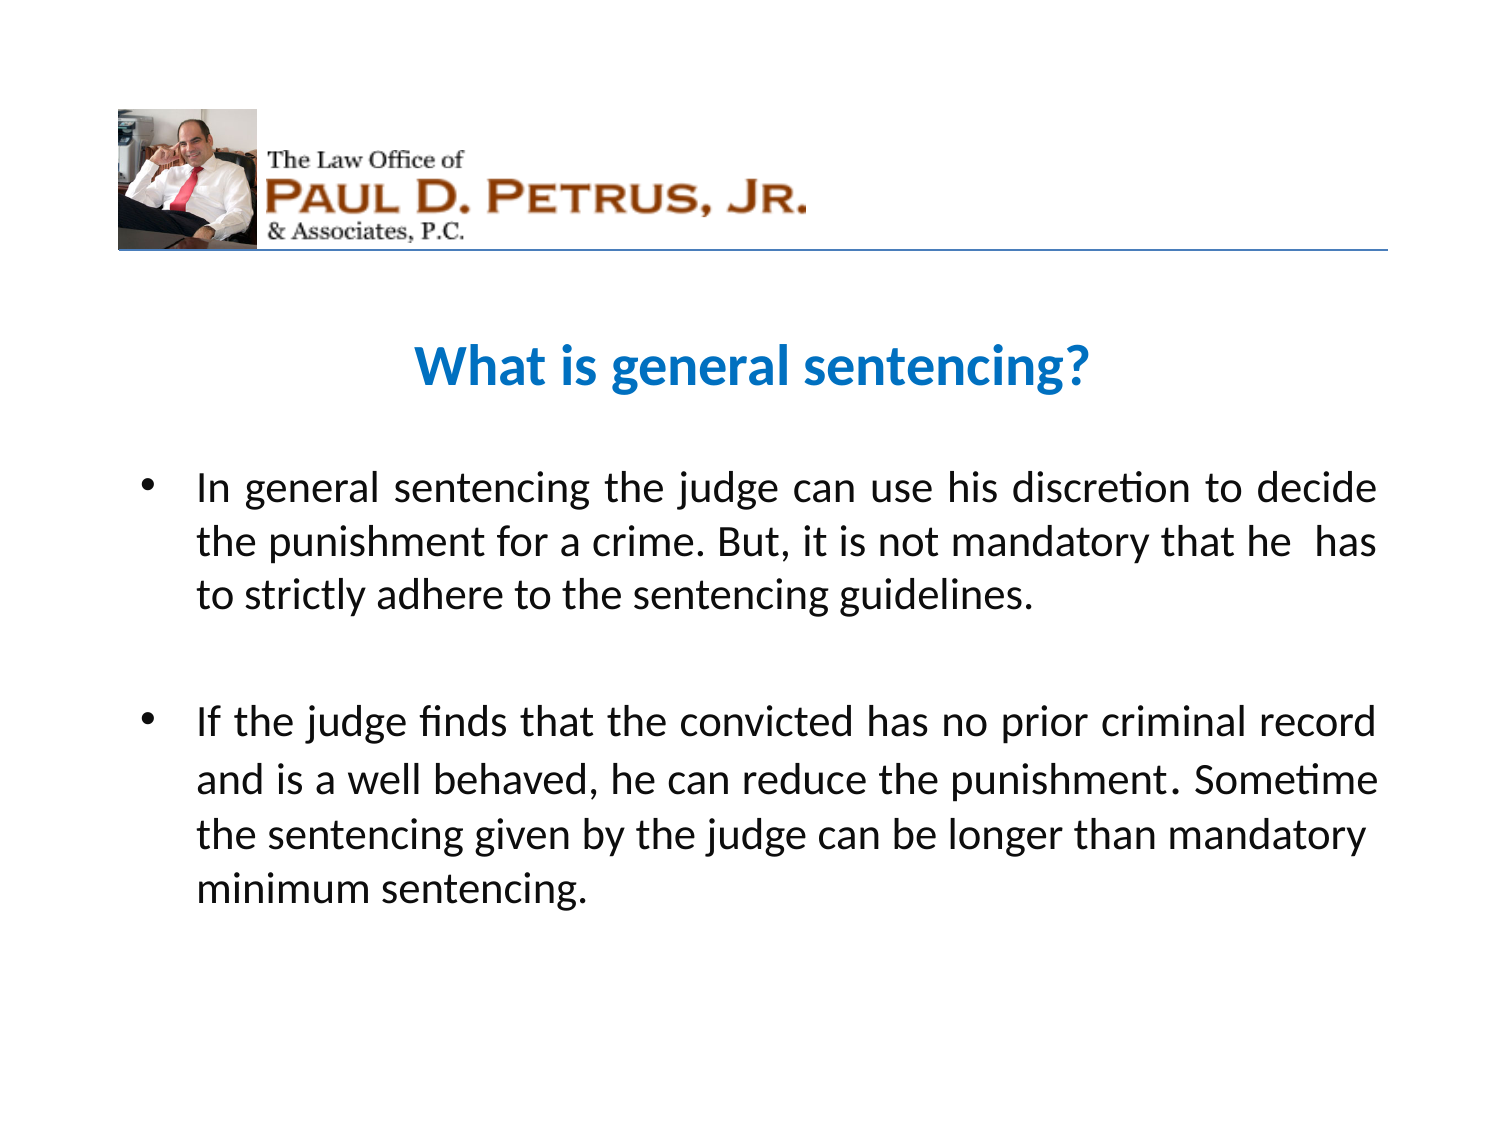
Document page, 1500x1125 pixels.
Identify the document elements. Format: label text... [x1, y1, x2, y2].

list What is general sentencing? [118, 275, 1388, 450]
picture [118, 109, 257, 249]
list In general sentencing the judge can use his discretion to decide the punishment for a crime. But, it is not mandatory that he has to strictly adhere to the sentencing guidelines. If the judge finds that the convicted has no prior criminal record and is a well behaved, he can reduce the punishment. Sometime the sentencing given by the judge can be longer than mandatory minimum sentencing. [125, 450, 1394, 988]
picture [266, 150, 806, 243]
